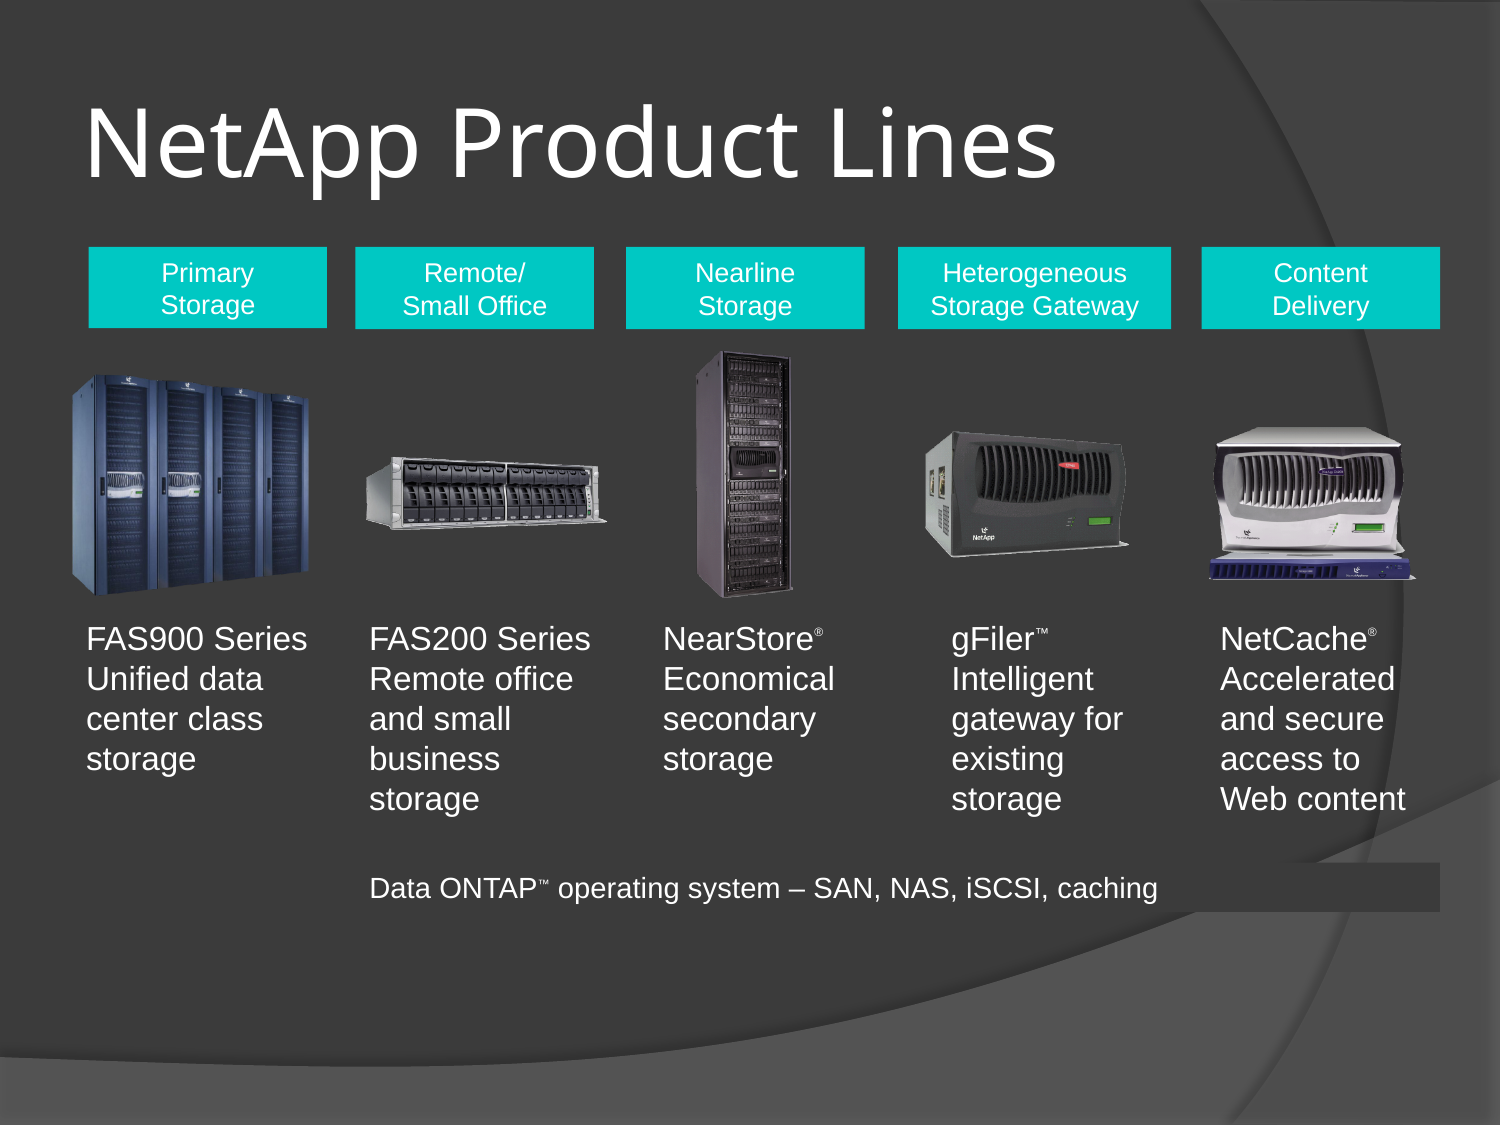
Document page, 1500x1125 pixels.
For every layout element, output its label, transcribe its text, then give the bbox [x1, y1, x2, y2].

picture [1207, 420, 1420, 562]
picture [685, 344, 816, 607]
picture [914, 423, 1145, 566]
text_box FAS900 Series Unified data center class storage [71, 623, 338, 785]
text_box Primary Storage [88, 246, 327, 329]
text_box Nearline Storage [626, 246, 865, 330]
text_box NearStore® Economical secondary storage [648, 610, 903, 785]
text_box gFiler™ Intelligent gateway for existing storage [936, 610, 1163, 825]
picture [354, 449, 614, 537]
text_box NetCache® Accelerated and secure access to Web content [1205, 610, 1460, 825]
picture [25, 363, 359, 614]
text_box Data ONTAP™ operating system – SAN, NAS, iSCSI, caching [88, 862, 1440, 912]
text_box Heterogeneous Storage Gateway [898, 246, 1172, 330]
title NetApp Product Lines [75, 45, 1301, 233]
picture [1194, 533, 1441, 594]
text_box gFiler™ [1204, 533, 1423, 565]
text_box FAS200 Series Remote office and small business storage [354, 610, 634, 825]
text_box Content Delivery [1201, 246, 1441, 330]
text_box Remote/ Small Office [355, 246, 594, 330]
